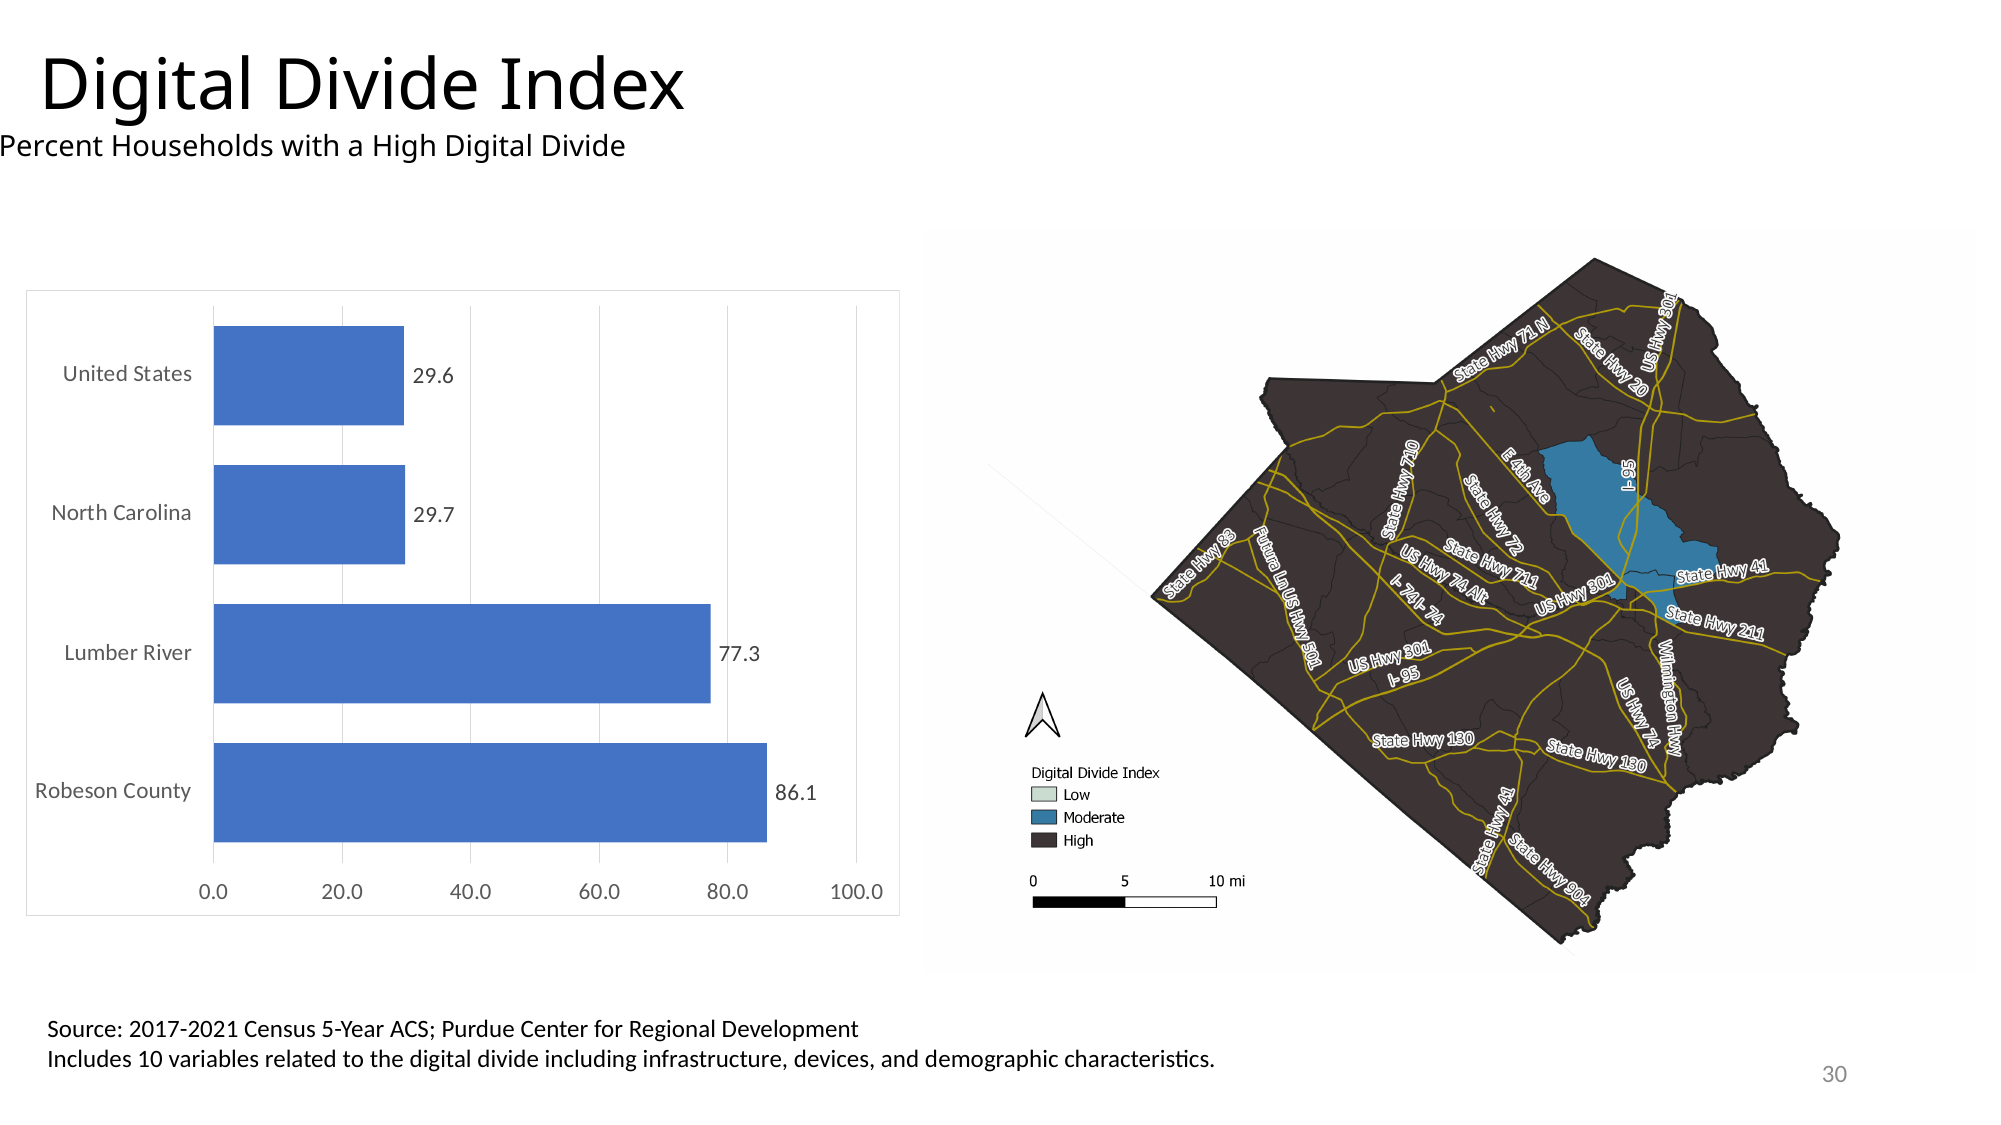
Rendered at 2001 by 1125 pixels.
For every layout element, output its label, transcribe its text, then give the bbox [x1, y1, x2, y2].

title Digital Divide Index [24, 5, 1963, 169]
slide_number 30 [1412, 1042, 1863, 1103]
text_box Source: 2017-2021 Census 5-Year ACS; Purdue Center for Regional Development Includes 10 variables related to the digital divide including infrastructure, devices, and demographic characteristics. [32, 1004, 1234, 1080]
picture [924, 230, 1975, 974]
picture [24, 289, 900, 916]
text_box Percent Households with a High Digital Divide [0, 120, 642, 170]
